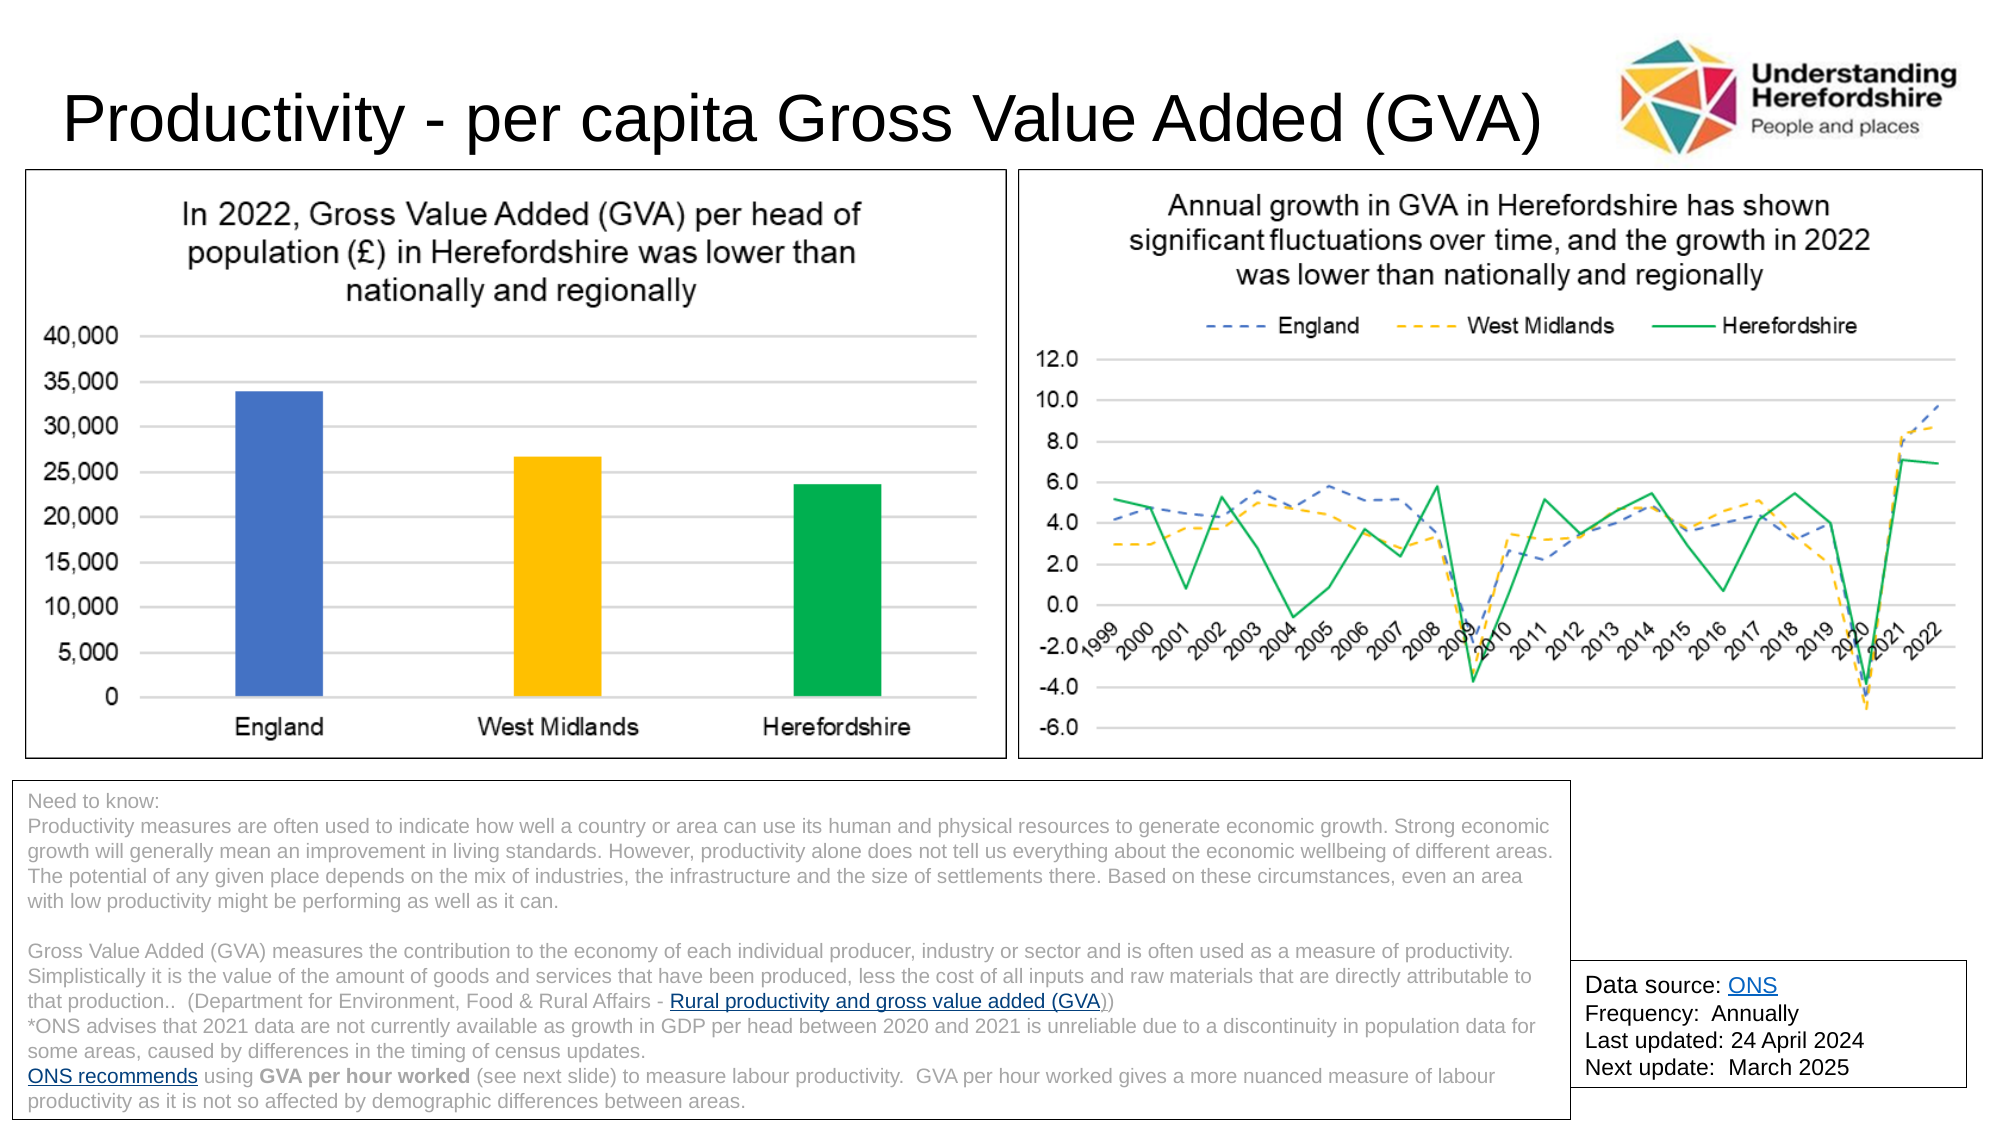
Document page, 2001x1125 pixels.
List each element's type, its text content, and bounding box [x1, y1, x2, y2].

text_box Need to know: Productivity measures are often used to indicate how well a country or area can use its human and physical resources to generate economic growth. Strong economic growth will generally mean an improvement in living standards. However, productivity alone does not tell us everything about the economic wellbeing of different areas. The potential of any given place depends on the mix of industries, the infrastructure and the size of settlements there. Based on these circumstances, even an area with low productivity might be performing as well as it can. Gross Value Added (GVA) measures the contribution to the economy of each individual producer, industry or sector and is often used as a measure of productivity. Simplistically it is the value of the amount of goods and services that have been produced, less the cost of all inputs and raw materials that are directly attributable to that production.. (Department for Environment, Food & Rural Affairs - Rural productivity and gross value added (GVA)) *ONS advises that 2021 data are not currently available as growth in GDP per head between 2020 and 2021 is unreliable due to a discontinuity in population data for some areas, caused by differences in the timing of census updates. ONS recommends using GVA per hour worked (see next slide) to measure labour productivity. GVA per hour worked gives a more nuanced measure of labour productivity as it is not so affected by demographic differences between areas. [12, 780, 1571, 1120]
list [25, 169, 1007, 759]
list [1018, 169, 1983, 759]
picture [1607, 23, 1963, 169]
text_box Data source: ONS Frequency: Annually Last updated: 24 April 2024 Next update: March 2025 [1571, 960, 1967, 1088]
title Productivity - per capita Gross Value Added (GVA) [47, 59, 1937, 180]
picture [1571, 1088, 1951, 1093]
